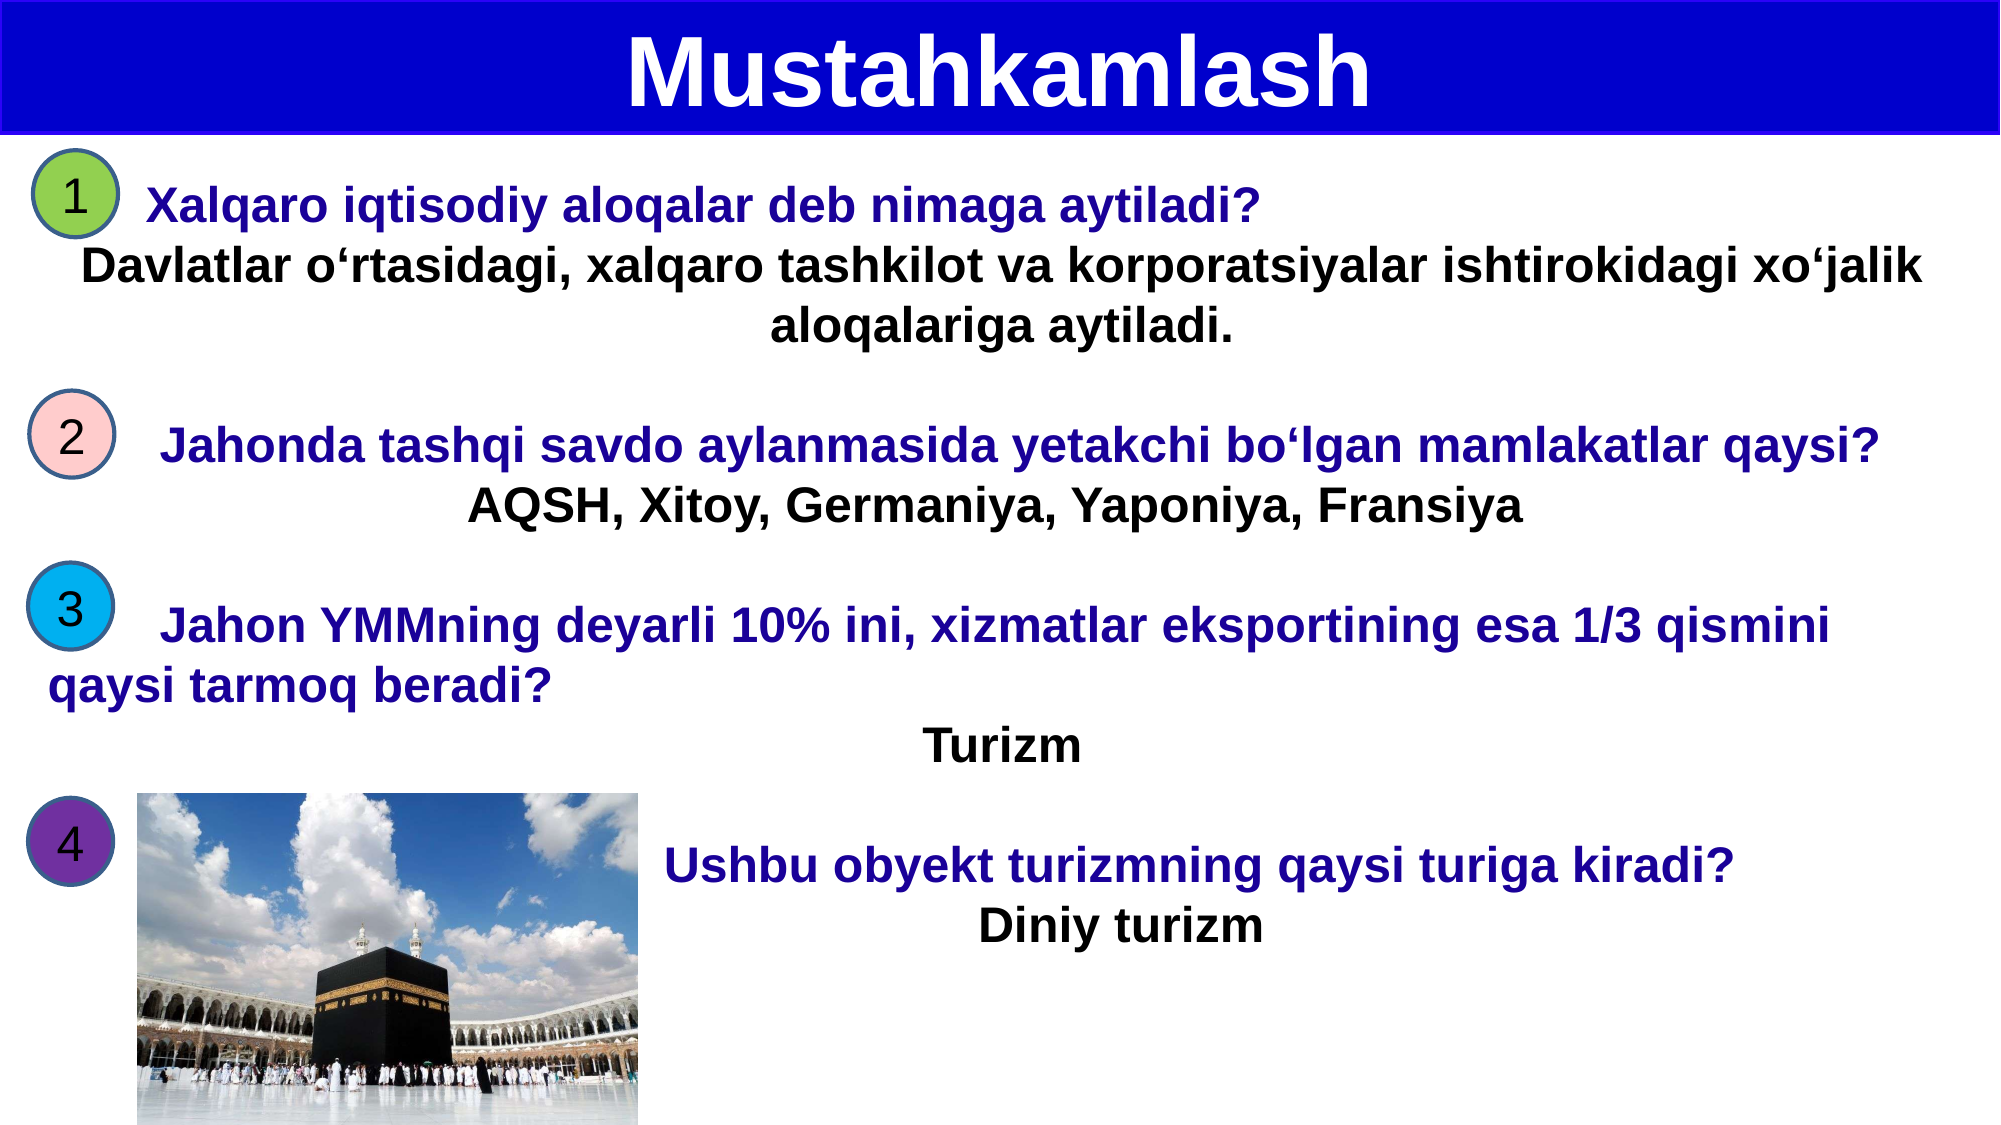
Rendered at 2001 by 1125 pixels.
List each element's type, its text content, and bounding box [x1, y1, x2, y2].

text_box Mustahkamlash [0, 0, 2000, 135]
text_box 4 [25, 795, 116, 887]
text_box 2 [27, 388, 117, 480]
text_box 3 [25, 560, 116, 652]
picture [137, 793, 638, 1125]
text_box 1 [30, 148, 121, 240]
text_box Xalqaro iqtisodiy aloqalar deb nimaga aytiladi? Davlatlar o‘rtasidagi, xalqaro tashkilot va korporatsiyalar ishtirokidagi xo‘jalik aloqalariga aytiladi. Jahonda tashqi savdo aylanmasida yetakchi bo‘lgan mamlakatlar qaysi? AQSH, Xitoy, Germaniya, Yaponiya, Fransiya Jahon YMMning deyarli 10% ini, xizmatlar eksportining esa 1/3 qismini qaysi tarmoq beradi? Turizm Ushbu obyekt turizmning qaysi turiga kiradi? Diniy turizm [32, 164, 1972, 1080]
